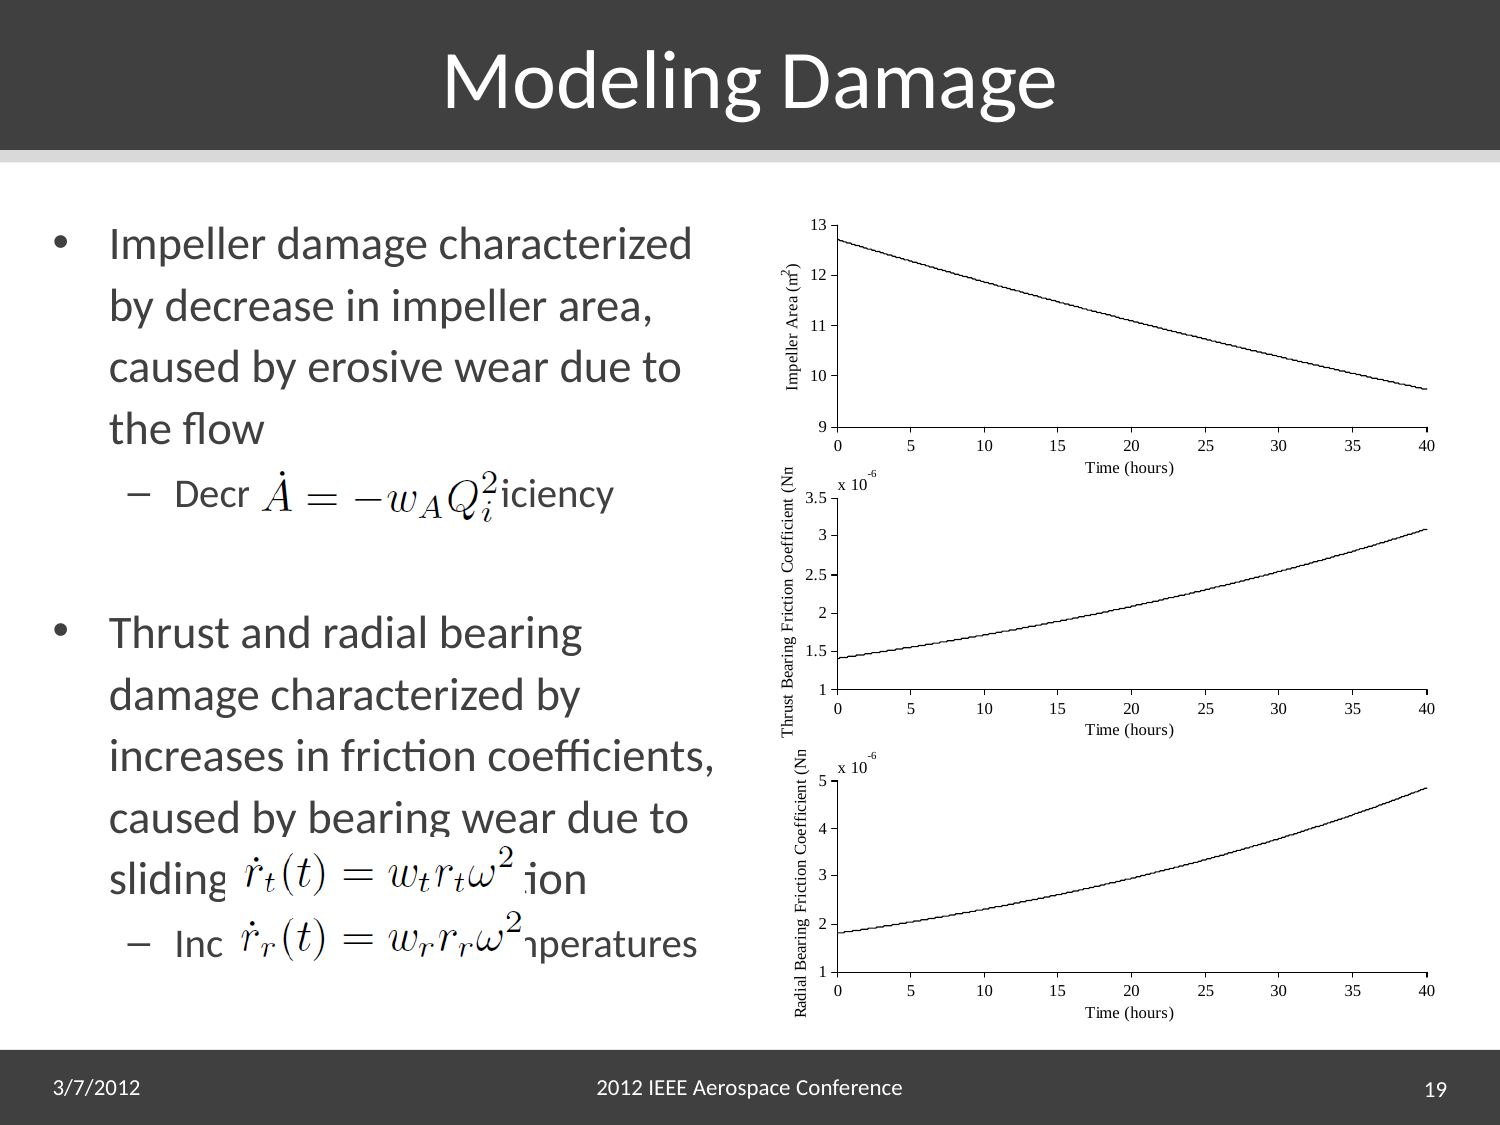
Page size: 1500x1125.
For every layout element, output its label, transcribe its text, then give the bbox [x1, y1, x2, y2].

picture [224, 837, 526, 965]
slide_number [37, 1050, 300, 1123]
picture [738, 204, 1500, 743]
footer 2012 IEEE Aerospace Conference [300, 1050, 1200, 1123]
title Modeling Damage [0, 0, 1500, 150]
slide_number 19 [1200, 1052, 1463, 1125]
picture [249, 462, 502, 526]
picture [738, 749, 1500, 1026]
list Impeller damage characterized by decrease in impeller area, caused by erosive wear due to the flow Decreases pump efficiency Thrust and radial bearing damage characterized by increases in friction coefficients, caused by bearing wear due to sliding and rolling friction Increases bearing temperatures [37, 200, 738, 1013]
